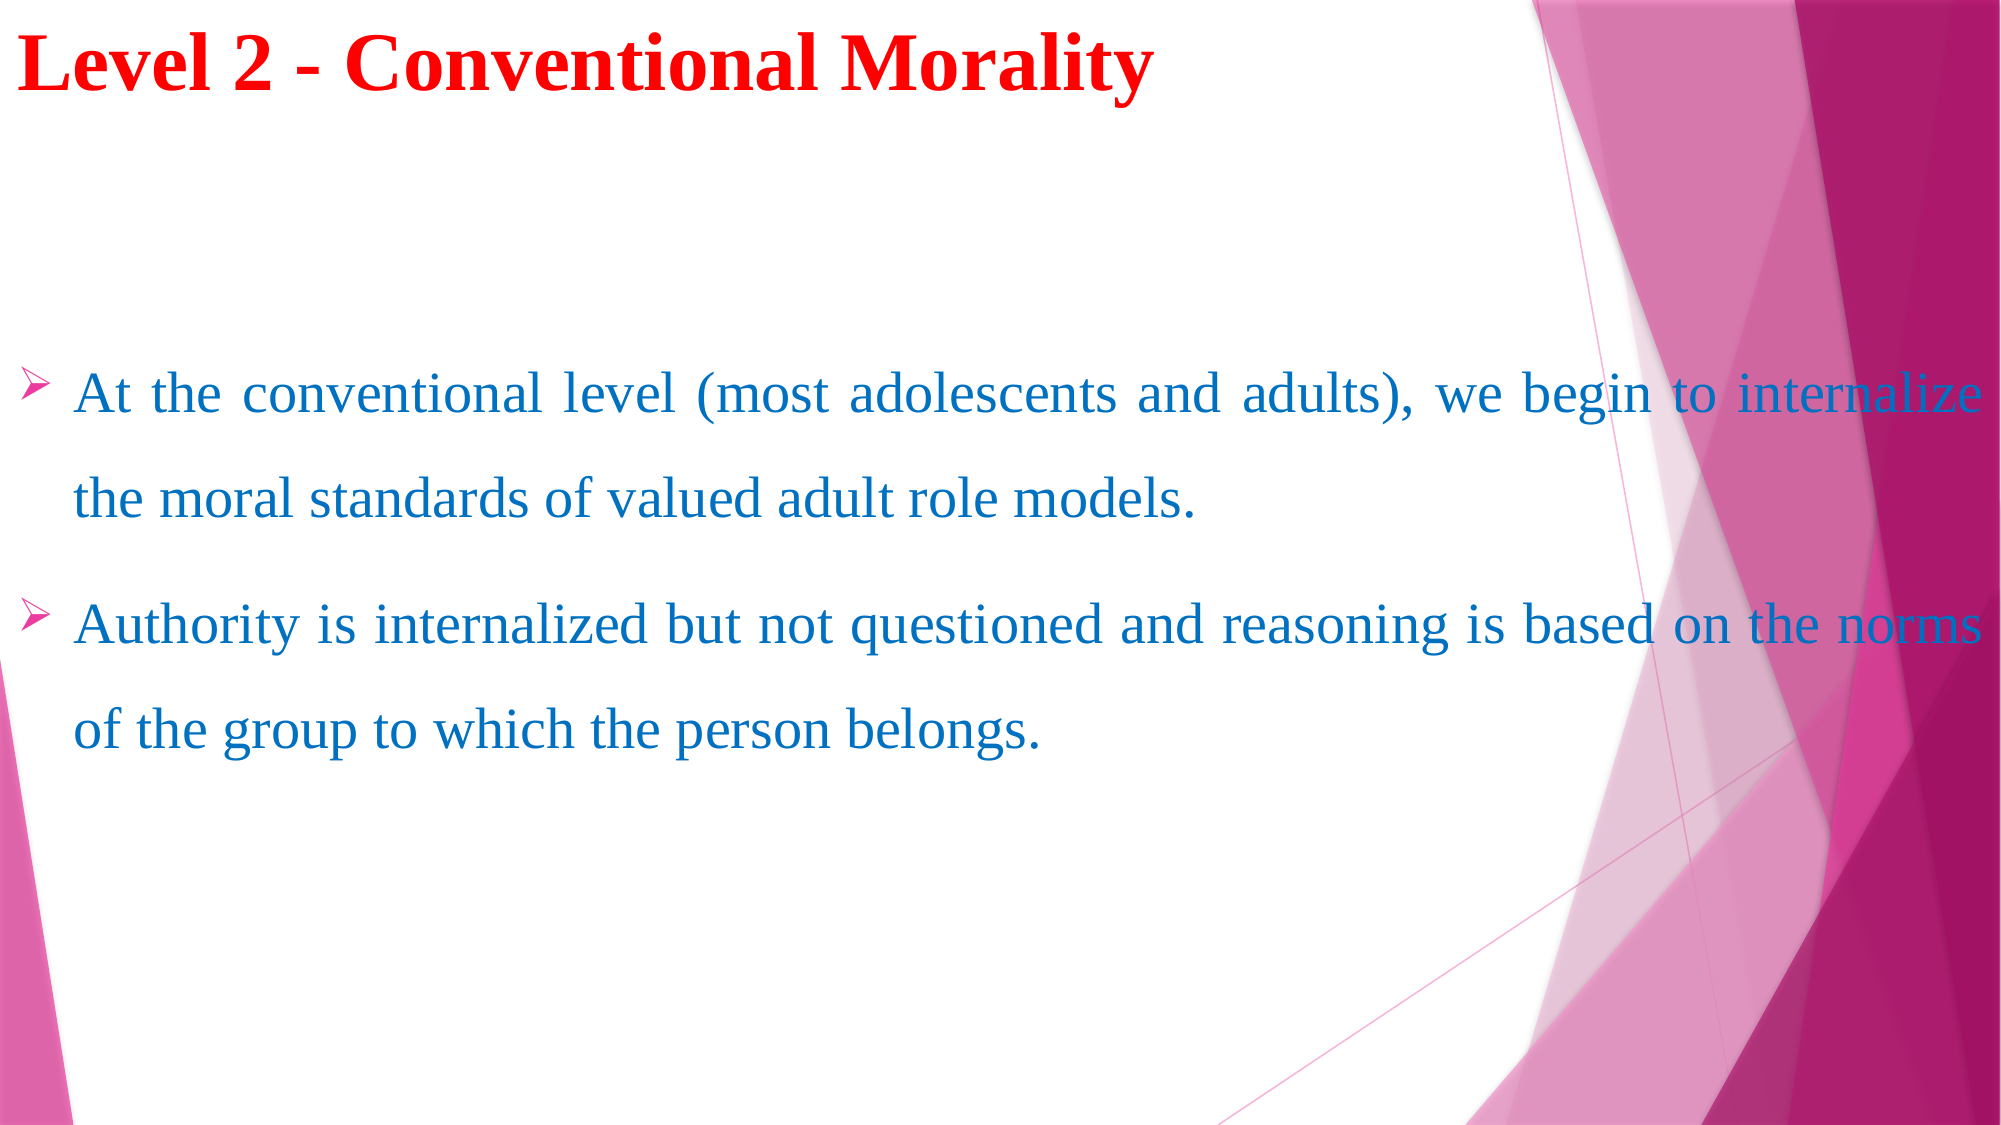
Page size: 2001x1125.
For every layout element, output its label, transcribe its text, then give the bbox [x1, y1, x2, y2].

title Level 2 - Conventional Morality [2, 0, 2000, 246]
list At the conventional level (most adolescents and adults), we begin to internalize the moral standards of valued adult role models. Authority is internalized but not questioned and reasoning is based on the norms of the group to which the person belongs. [2, 246, 2000, 1125]
